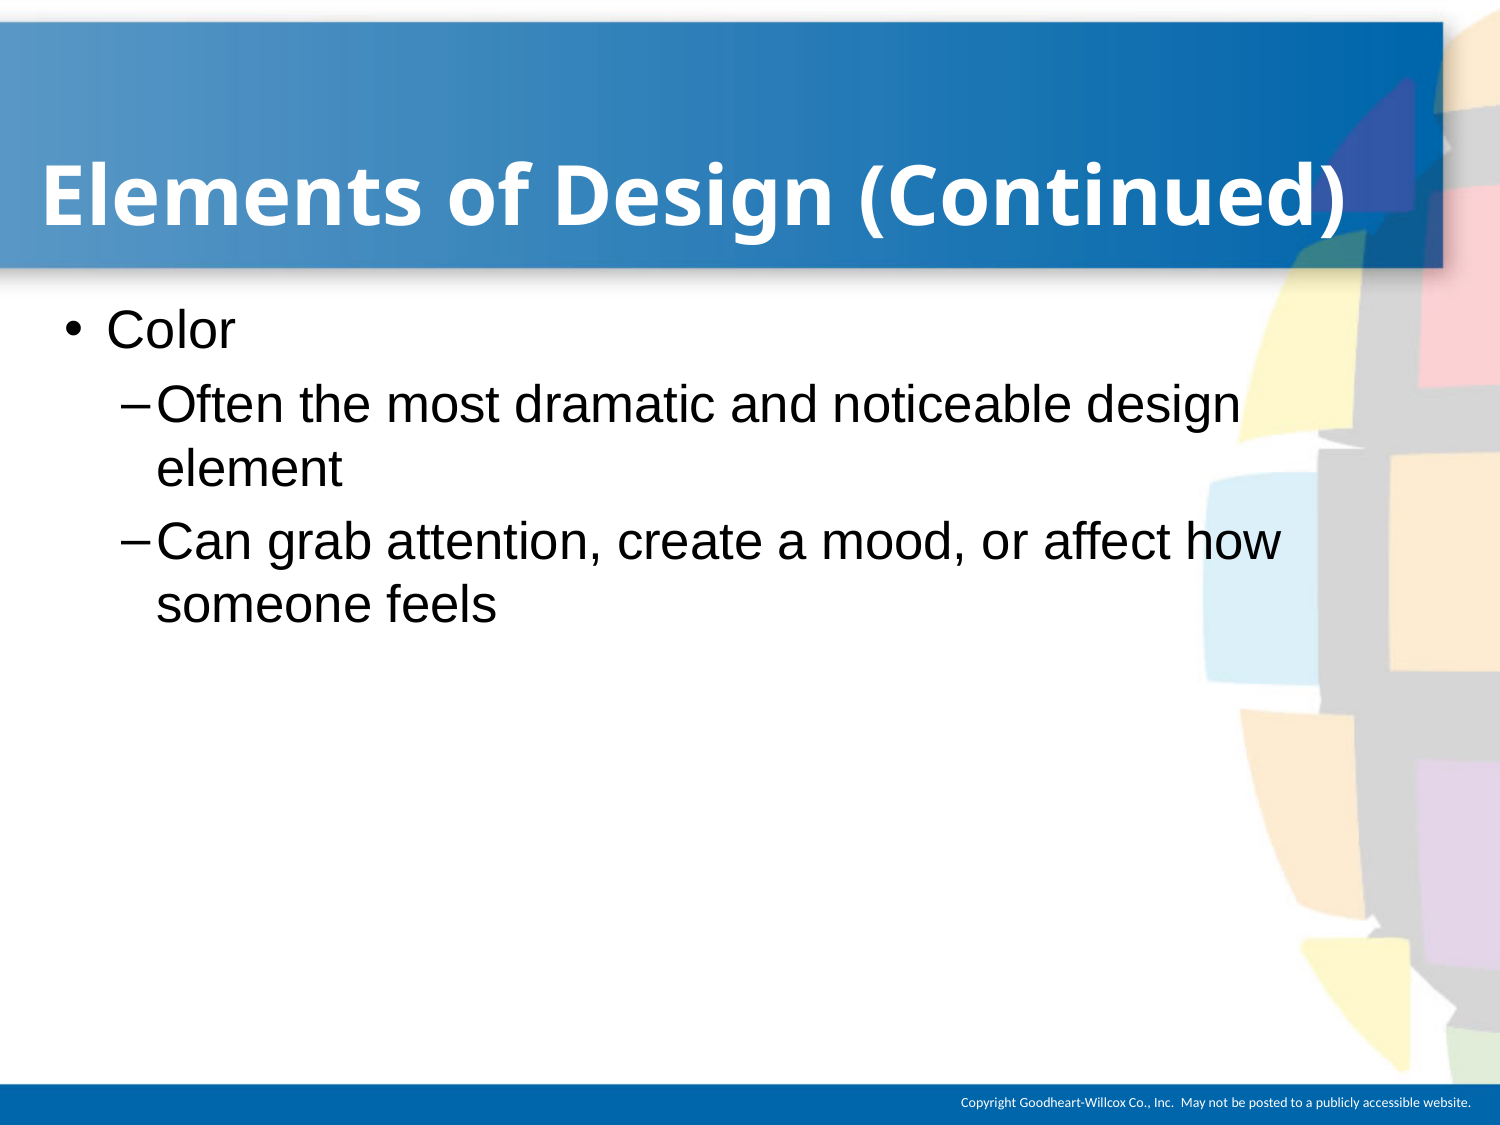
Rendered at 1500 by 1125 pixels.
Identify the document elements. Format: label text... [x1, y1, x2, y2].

list Color Often the most dramatic and noticeable design element Can grab attention, create a mood, or affect how someone feels [50, 287, 1438, 1075]
picture [0, 0, 1500, 1125]
title Elements of Design (Continued) [24, 37, 1426, 251]
